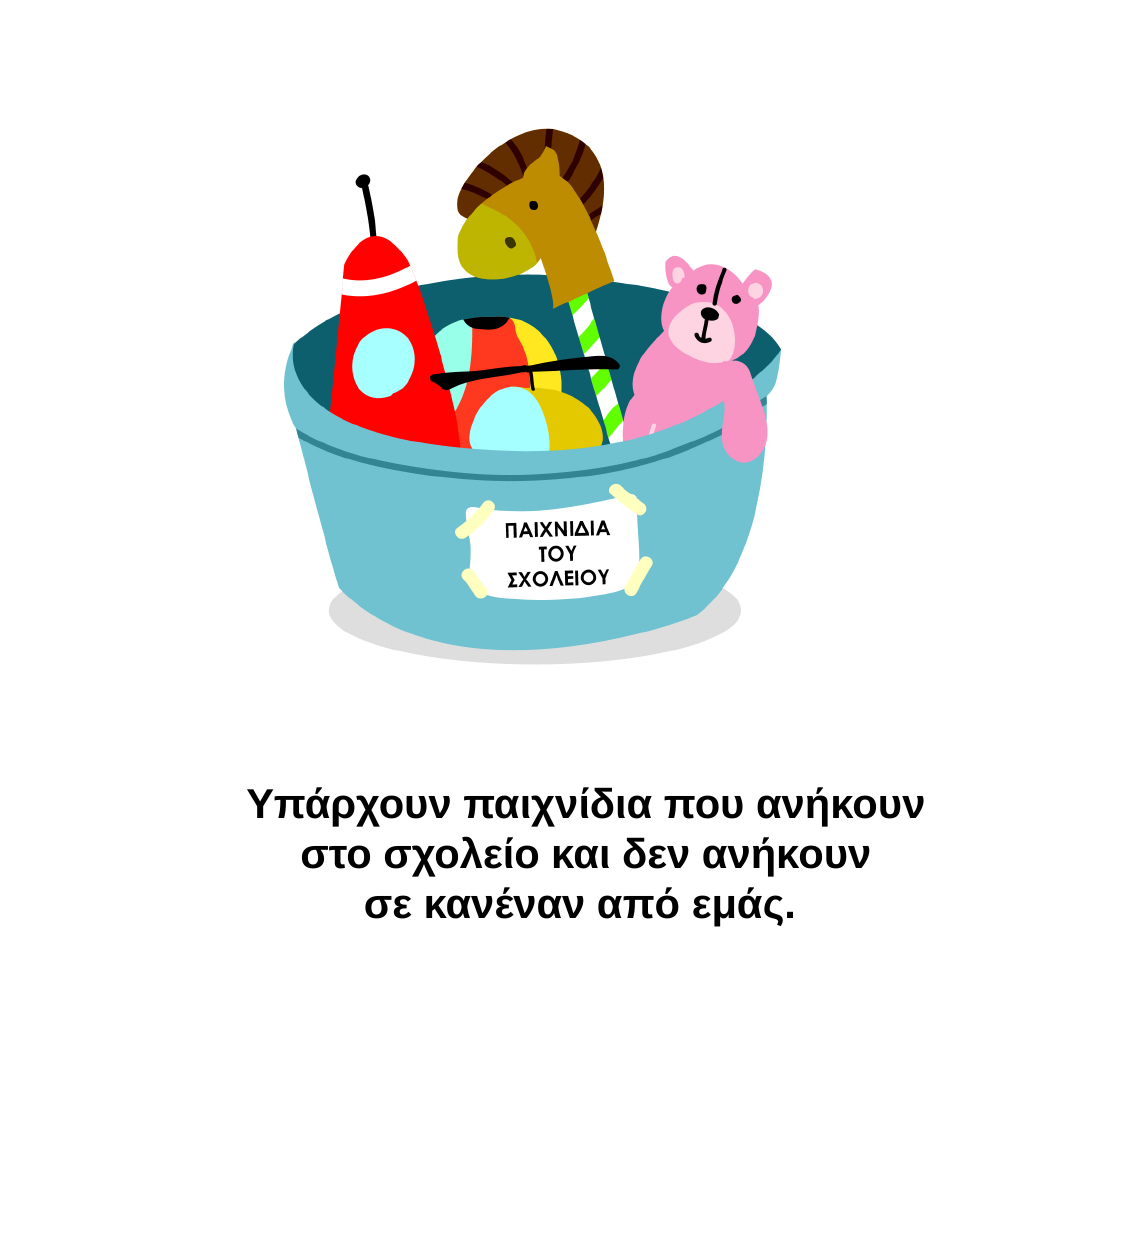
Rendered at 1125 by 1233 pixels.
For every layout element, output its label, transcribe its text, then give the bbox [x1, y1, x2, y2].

list Υπάρχουν παιχνίδια που ανήκουν στο σχολείο και δεν ανήκουν σε κανέναν από εμάς. [124, 769, 1031, 1116]
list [94, 111, 954, 685]
